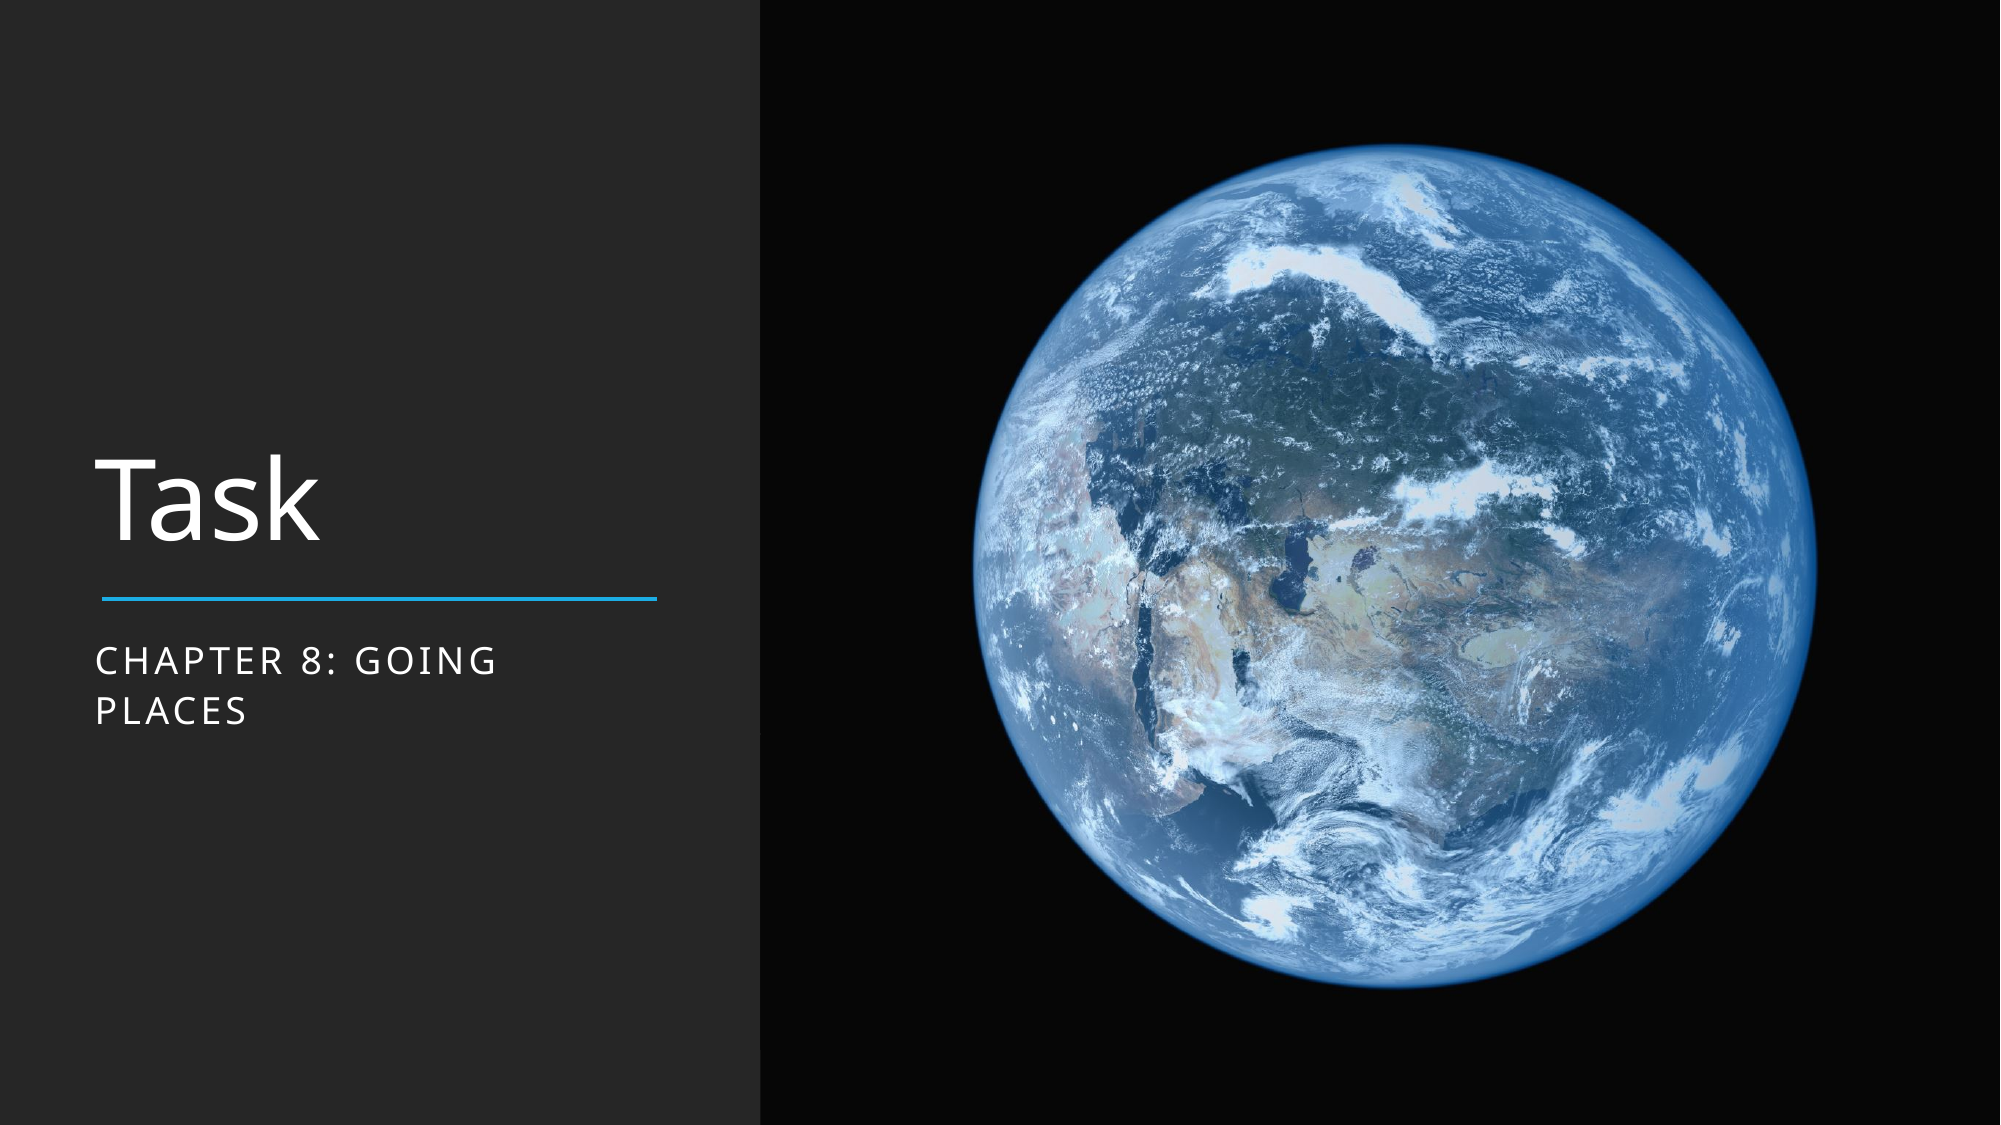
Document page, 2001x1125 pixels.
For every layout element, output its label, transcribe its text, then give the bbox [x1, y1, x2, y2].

text_box [0, 0, 758, 1125]
picture [759, 0, 2000, 1125]
title Task [79, 104, 680, 573]
subtitle Chapter 8: Going Places [79, 625, 680, 1011]
